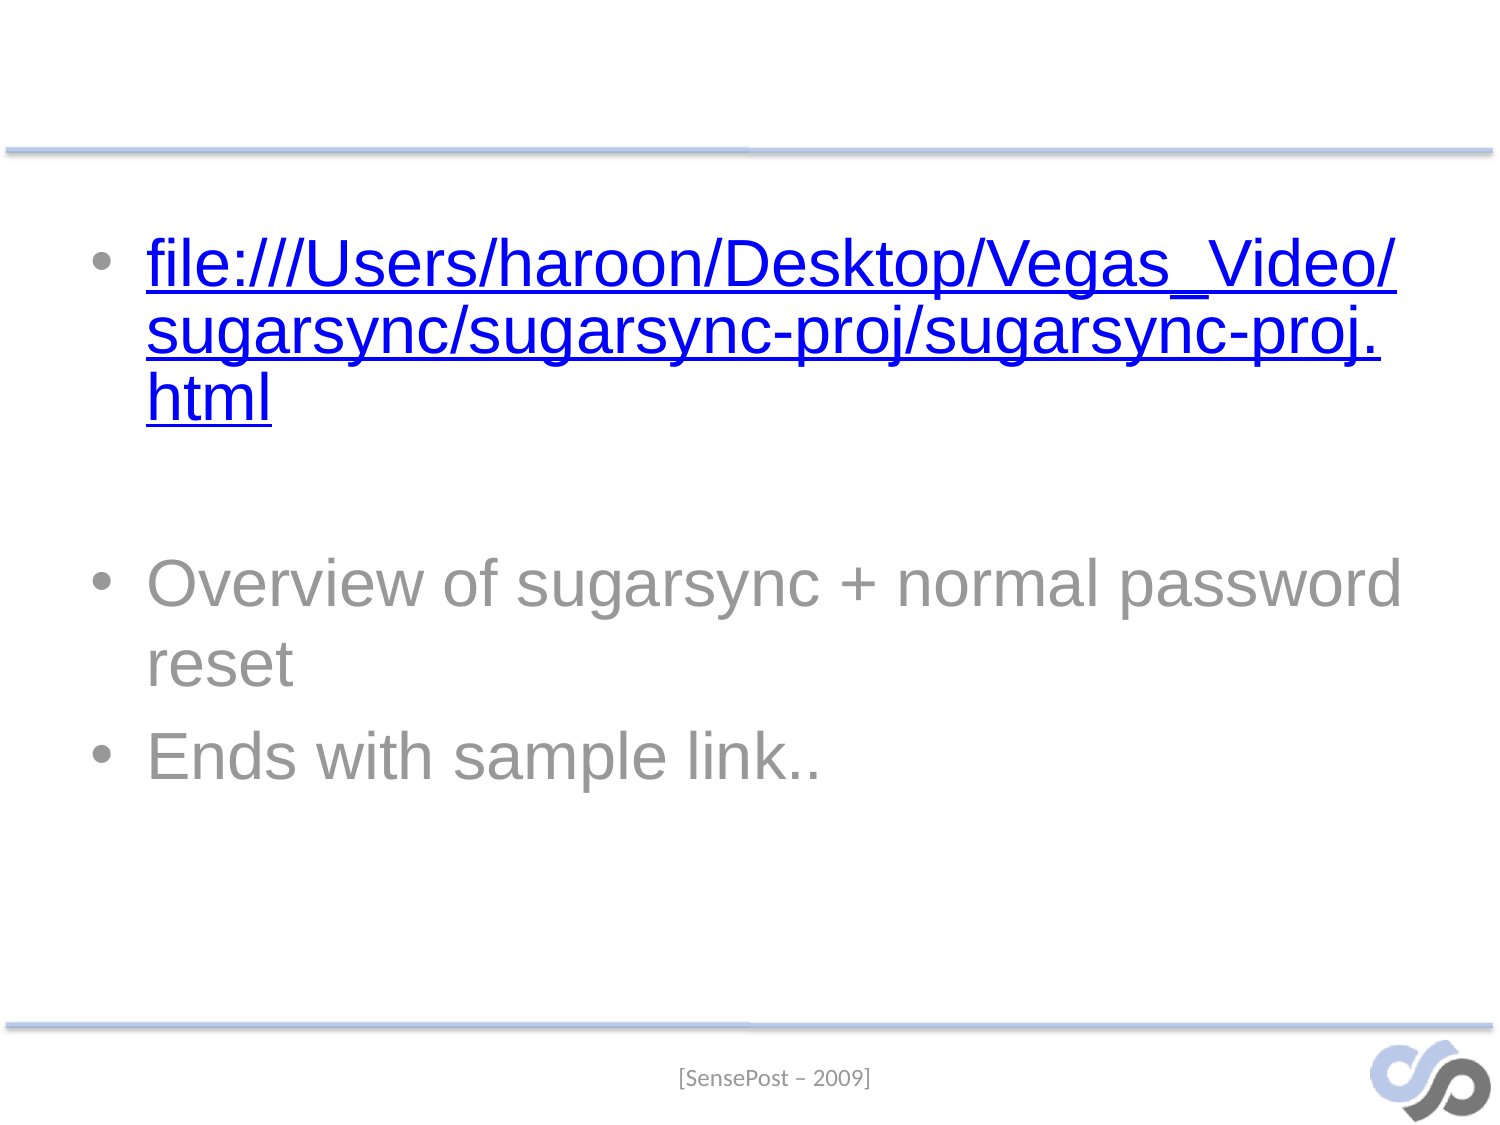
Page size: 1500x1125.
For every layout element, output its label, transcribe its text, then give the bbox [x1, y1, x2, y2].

picture [0, 1012, 1500, 1125]
picture [0, 137, 1500, 165]
list file:///Users/haroon/Desktop/Vegas_Video/sugarsync/sugarsync-proj/sugarsync-proj.html Overview of sugarsync + normal password reset Ends with sample link.. [75, 212, 1425, 1005]
